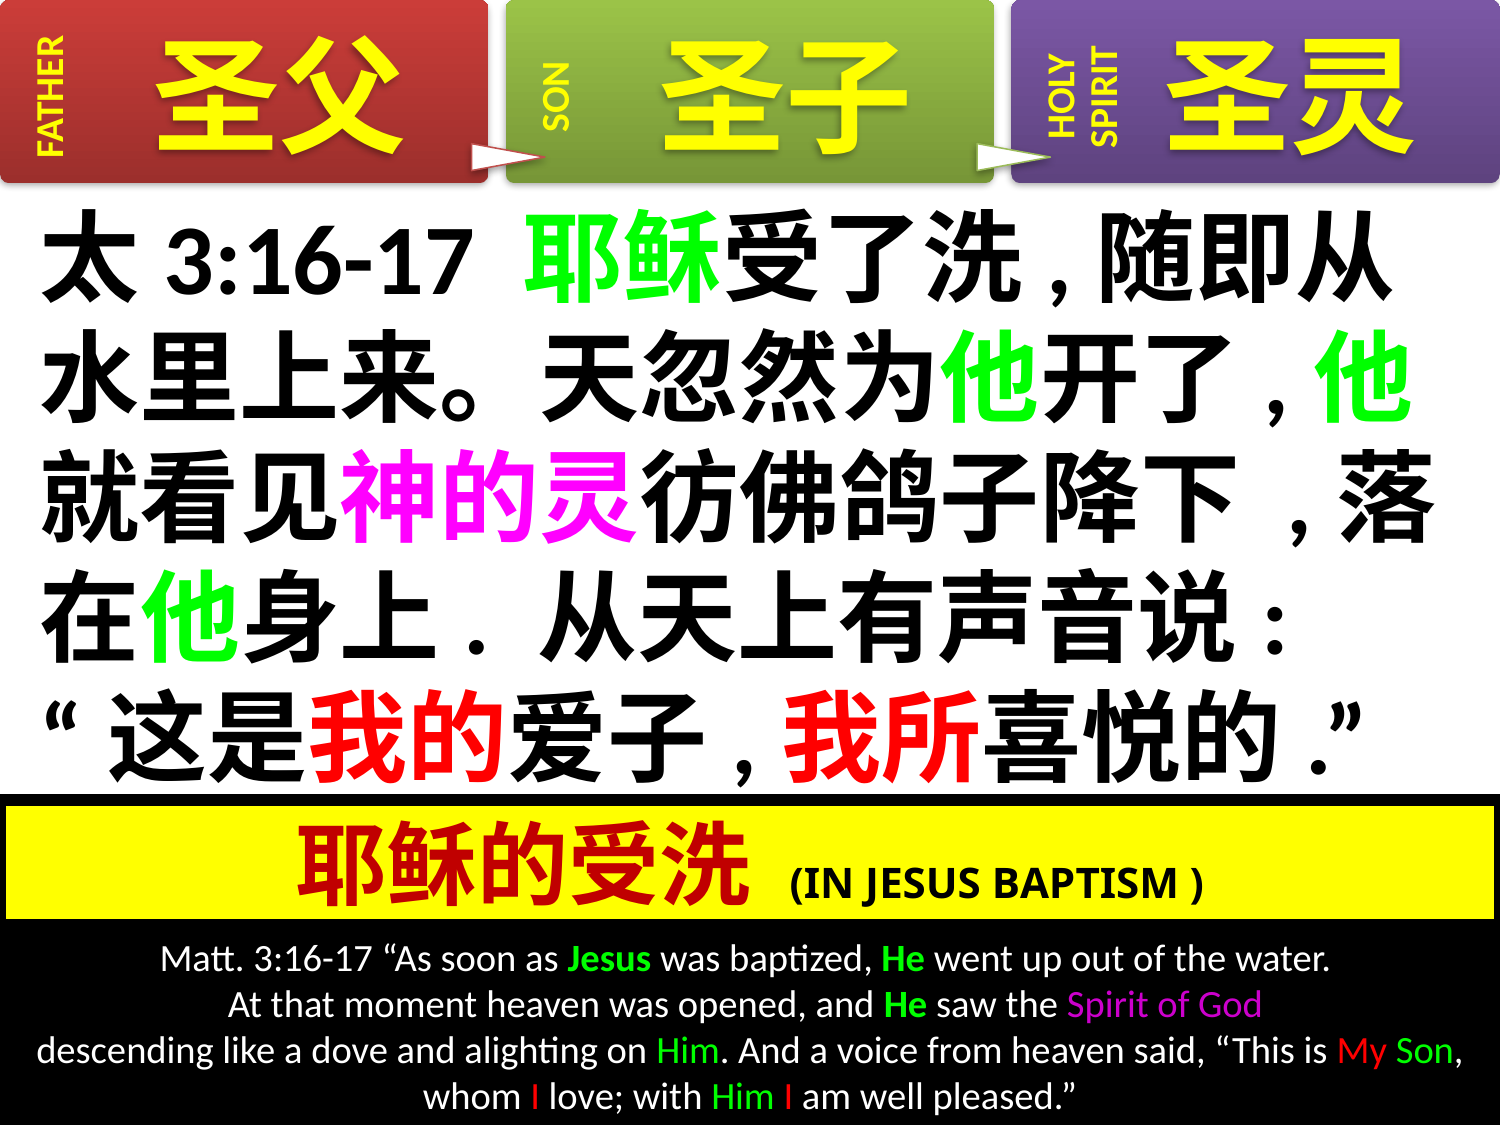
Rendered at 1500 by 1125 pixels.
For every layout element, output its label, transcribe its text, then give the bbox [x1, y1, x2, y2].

text_box 耶稣的受洗 (IN JESUS BAPTISM ) [0, 798, 1500, 923]
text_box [0, 0, 1500, 184]
text_box Matt. 3:16-17 “As soon as Jesus was baptized, He went up out of the water. At that moment heaven was opened, and He saw the Spirit of God descending like a dove and alighting on Him. And a voice from heaven said, “This is My Son, whom I love; with Him I am well pleased.” [0, 923, 1500, 1125]
title 太3:16-17 耶稣受了洗,随即从水里上来。天忽然为他开了,他就看见神的灵彷佛鸽子降下 ,落在他身上. 从天上有声音说: “这是我的爱子,我所喜悦的.” [23, 193, 1490, 798]
